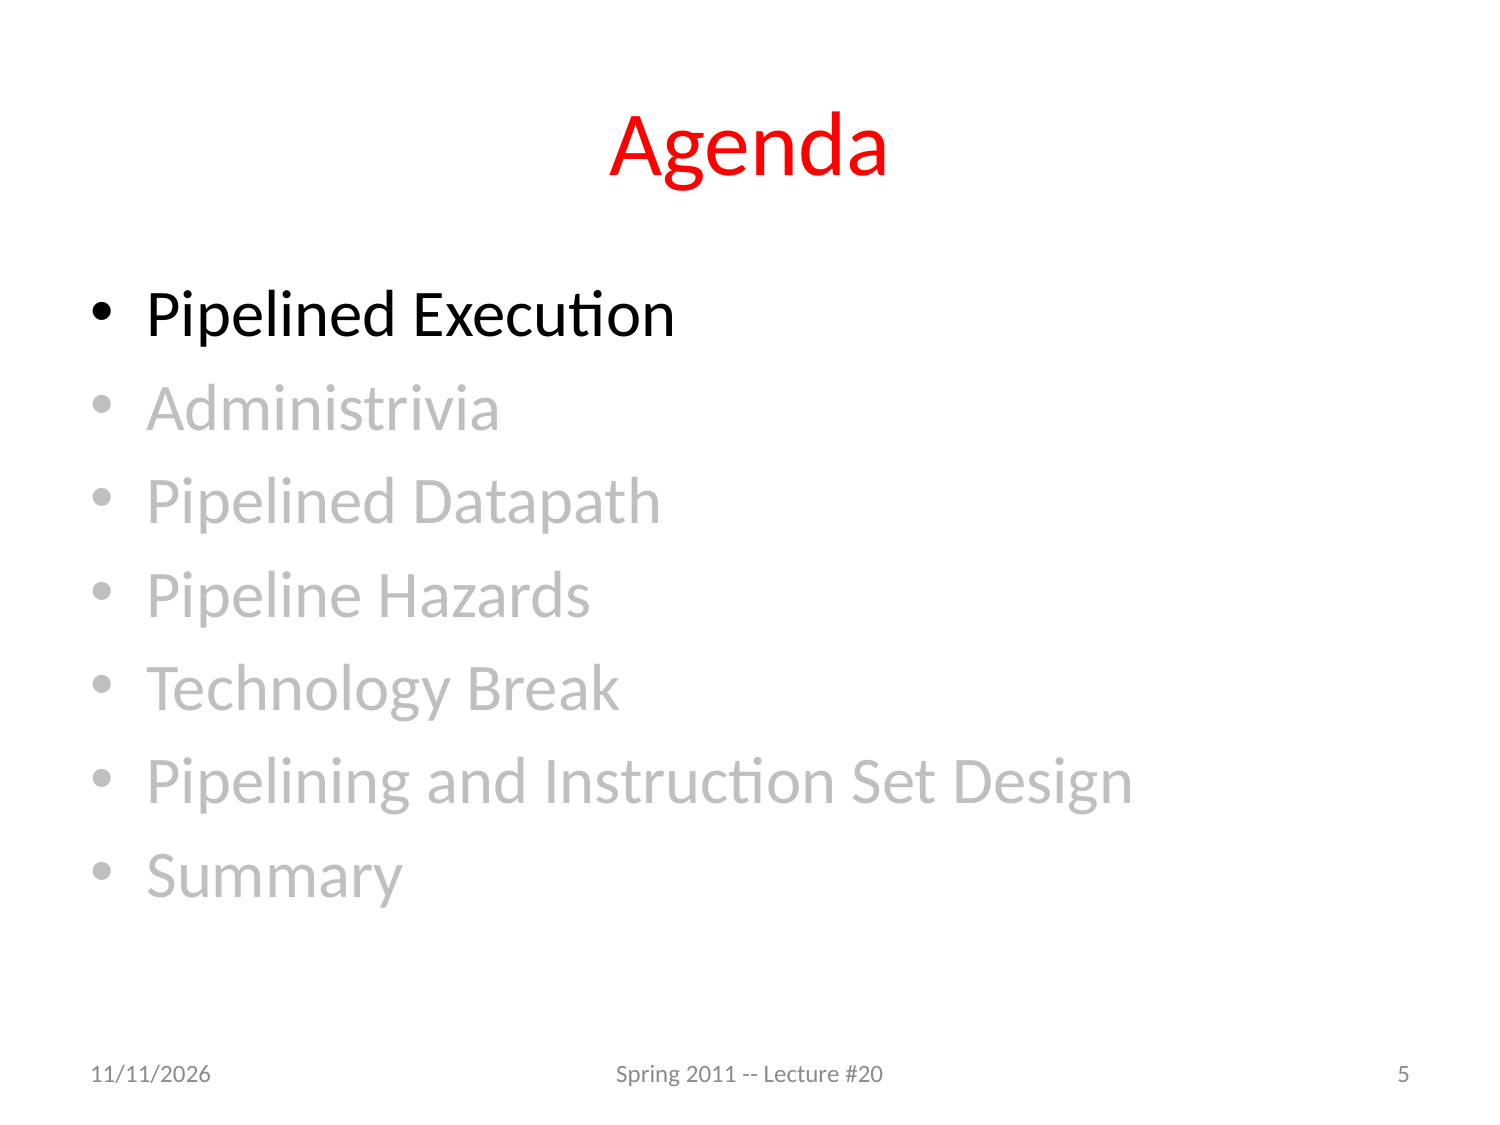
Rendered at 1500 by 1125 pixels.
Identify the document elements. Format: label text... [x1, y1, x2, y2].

slide_number 5 [1074, 1042, 1425, 1103]
footer Spring 2011 -- Lecture #20 [512, 1042, 988, 1103]
title Agenda [75, 45, 1425, 233]
list Pipelined Execution Administrivia Pipelined Datapath Pipeline Hazards Technology Break Pipelining and Instruction Set Design Summary [75, 262, 1425, 1005]
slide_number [75, 1042, 425, 1103]
